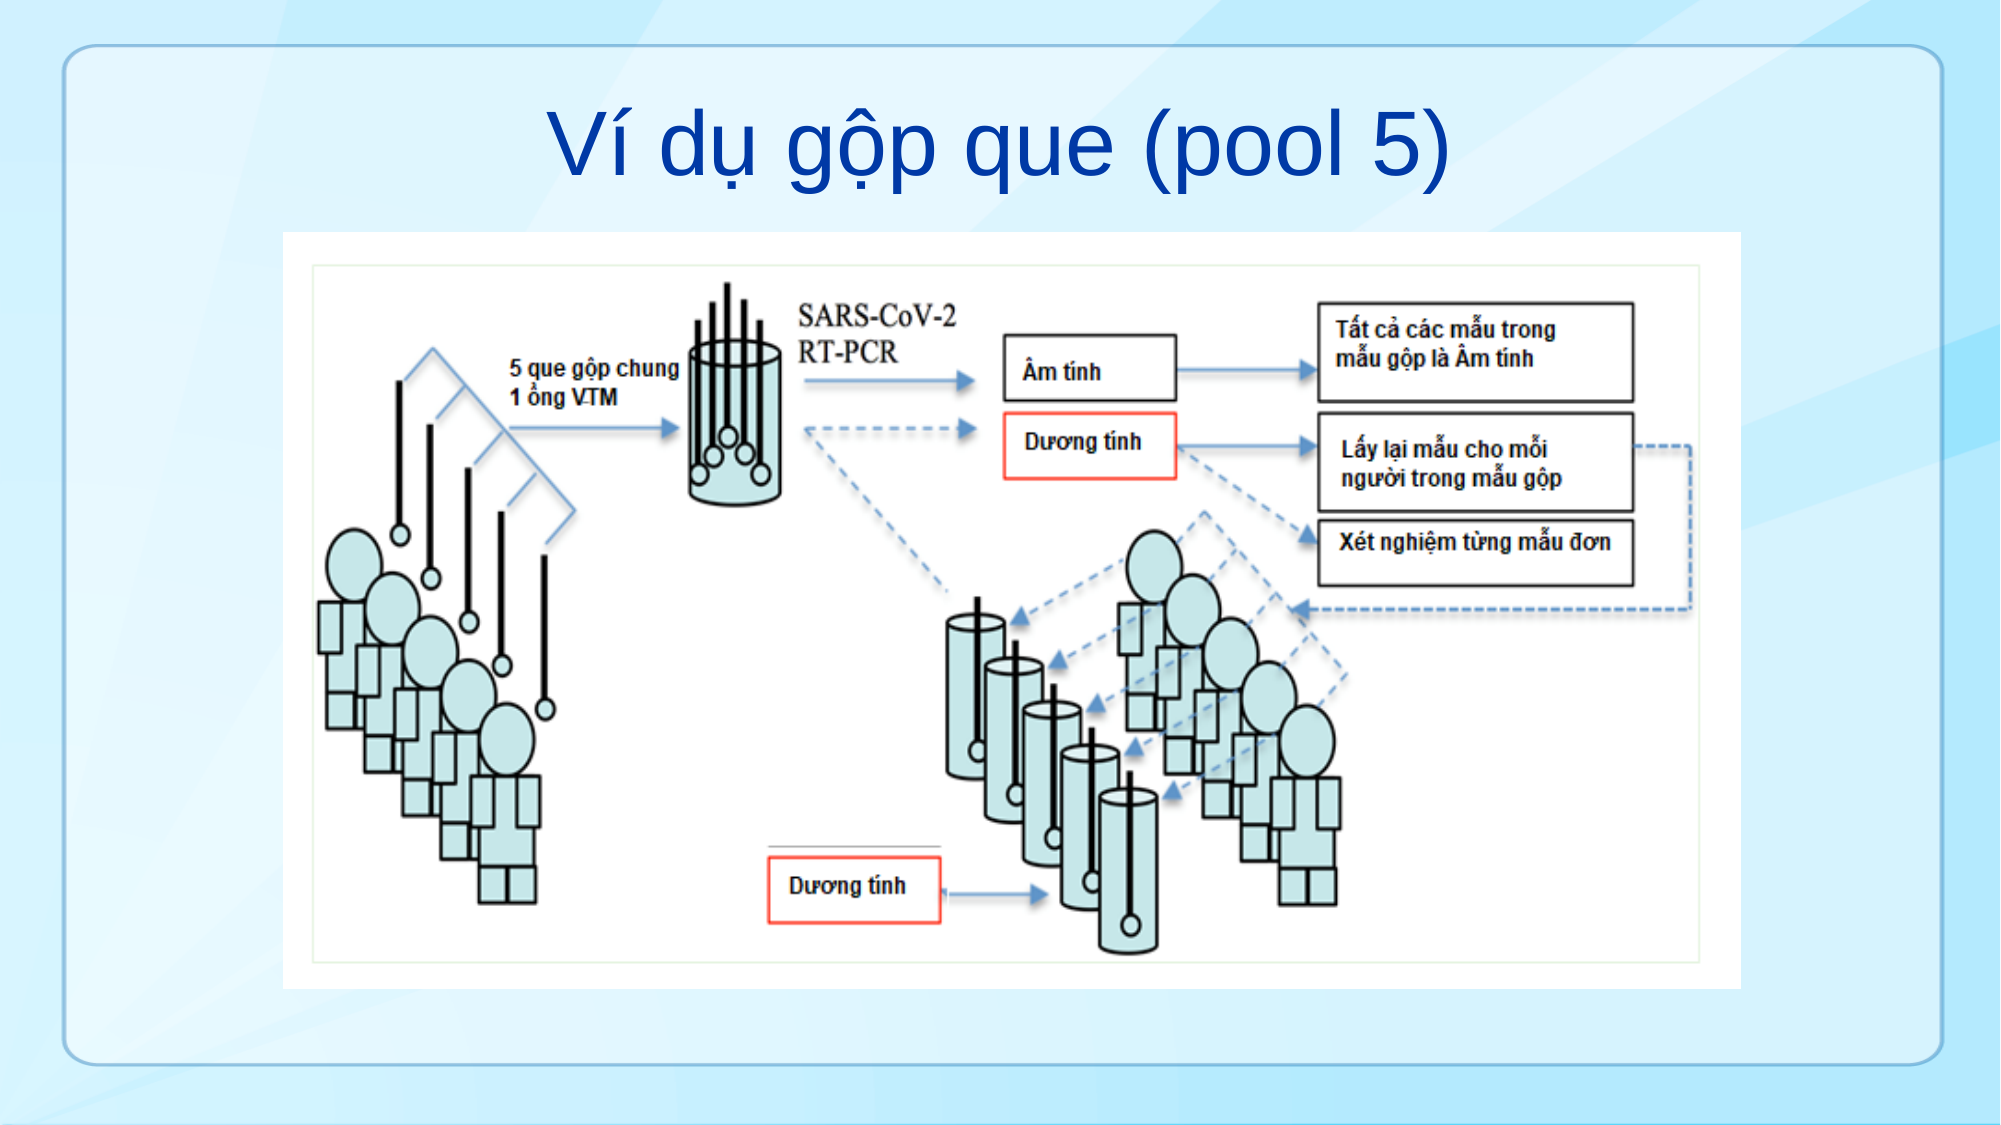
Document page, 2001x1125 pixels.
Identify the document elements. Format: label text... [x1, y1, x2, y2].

title Ví dụ gộp que (pool 5) [99, 45, 1900, 233]
picture [0, 0, 2001, 1125]
